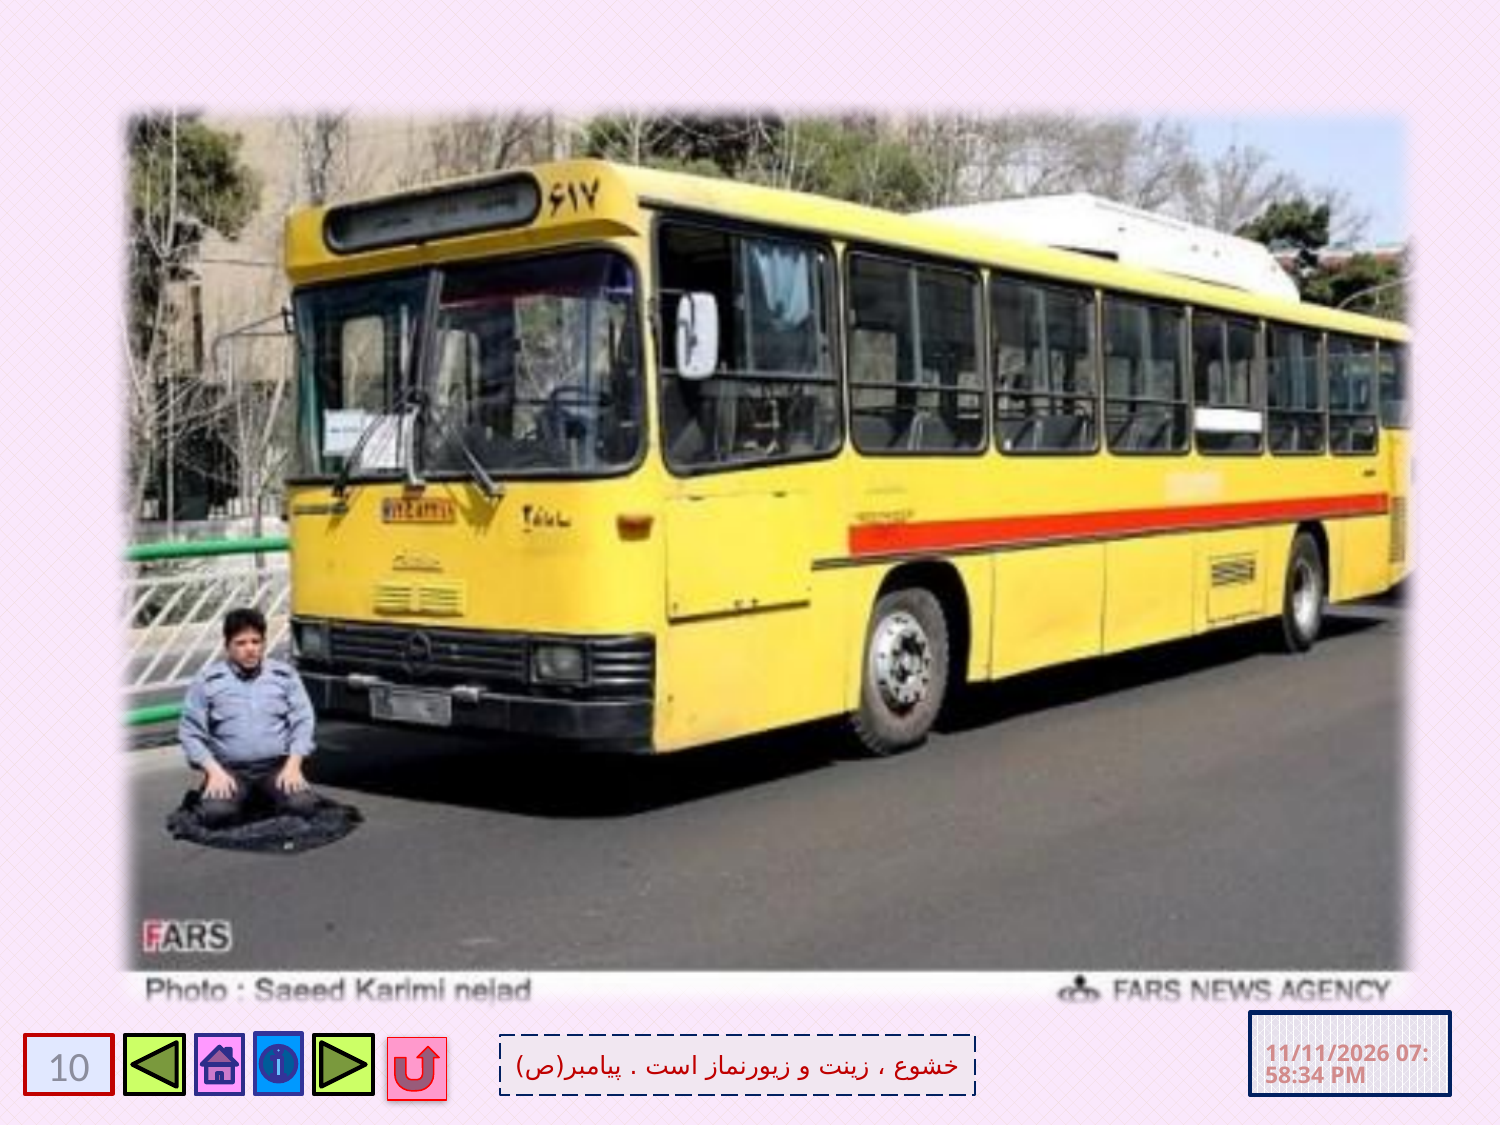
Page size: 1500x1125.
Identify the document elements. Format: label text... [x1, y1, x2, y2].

slide_number 42 [24, 1035, 113, 1094]
picture [112, 99, 1423, 1013]
footer خشوع ، زینت و زیورنماز است . پیامبر(ص) [499, 1034, 976, 1096]
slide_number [1250, 1012, 1450, 1095]
text_box [387, 1037, 447, 1101]
